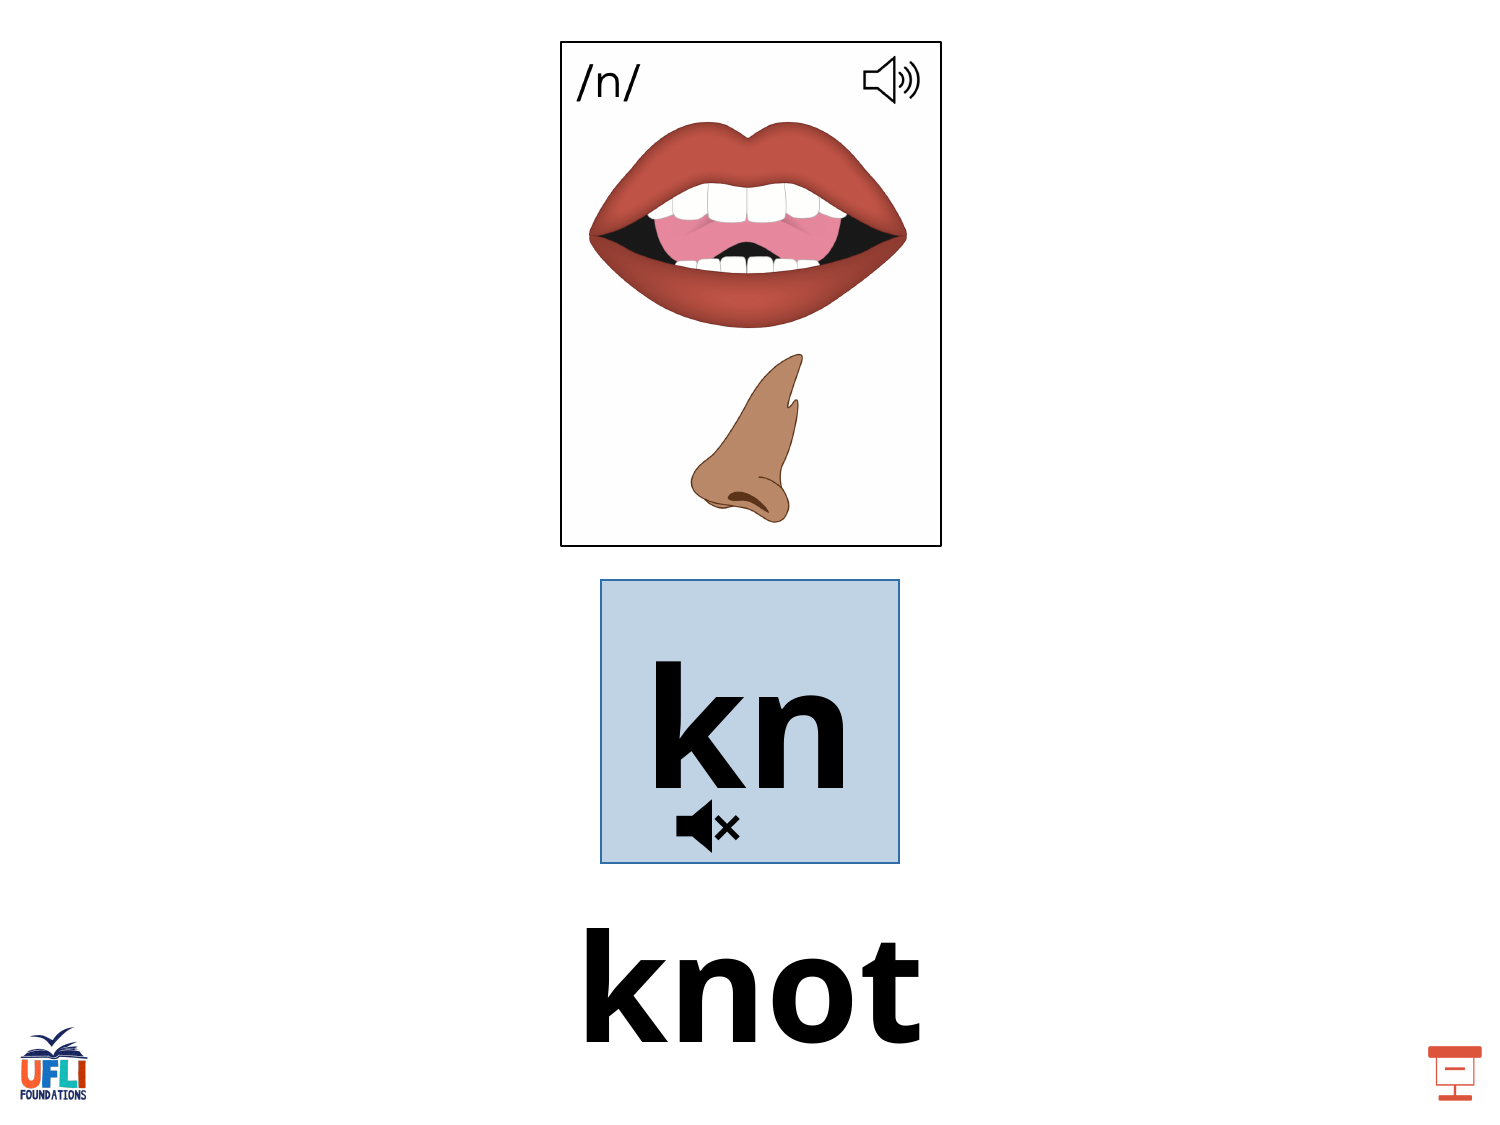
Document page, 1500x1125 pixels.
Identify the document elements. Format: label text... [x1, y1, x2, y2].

text_box knot [517, 884, 983, 1080]
text_box kn [600, 579, 900, 864]
picture [16, 1027, 90, 1103]
picture [561, 43, 940, 545]
picture [1427, 1043, 1484, 1104]
picture [670, 788, 746, 864]
